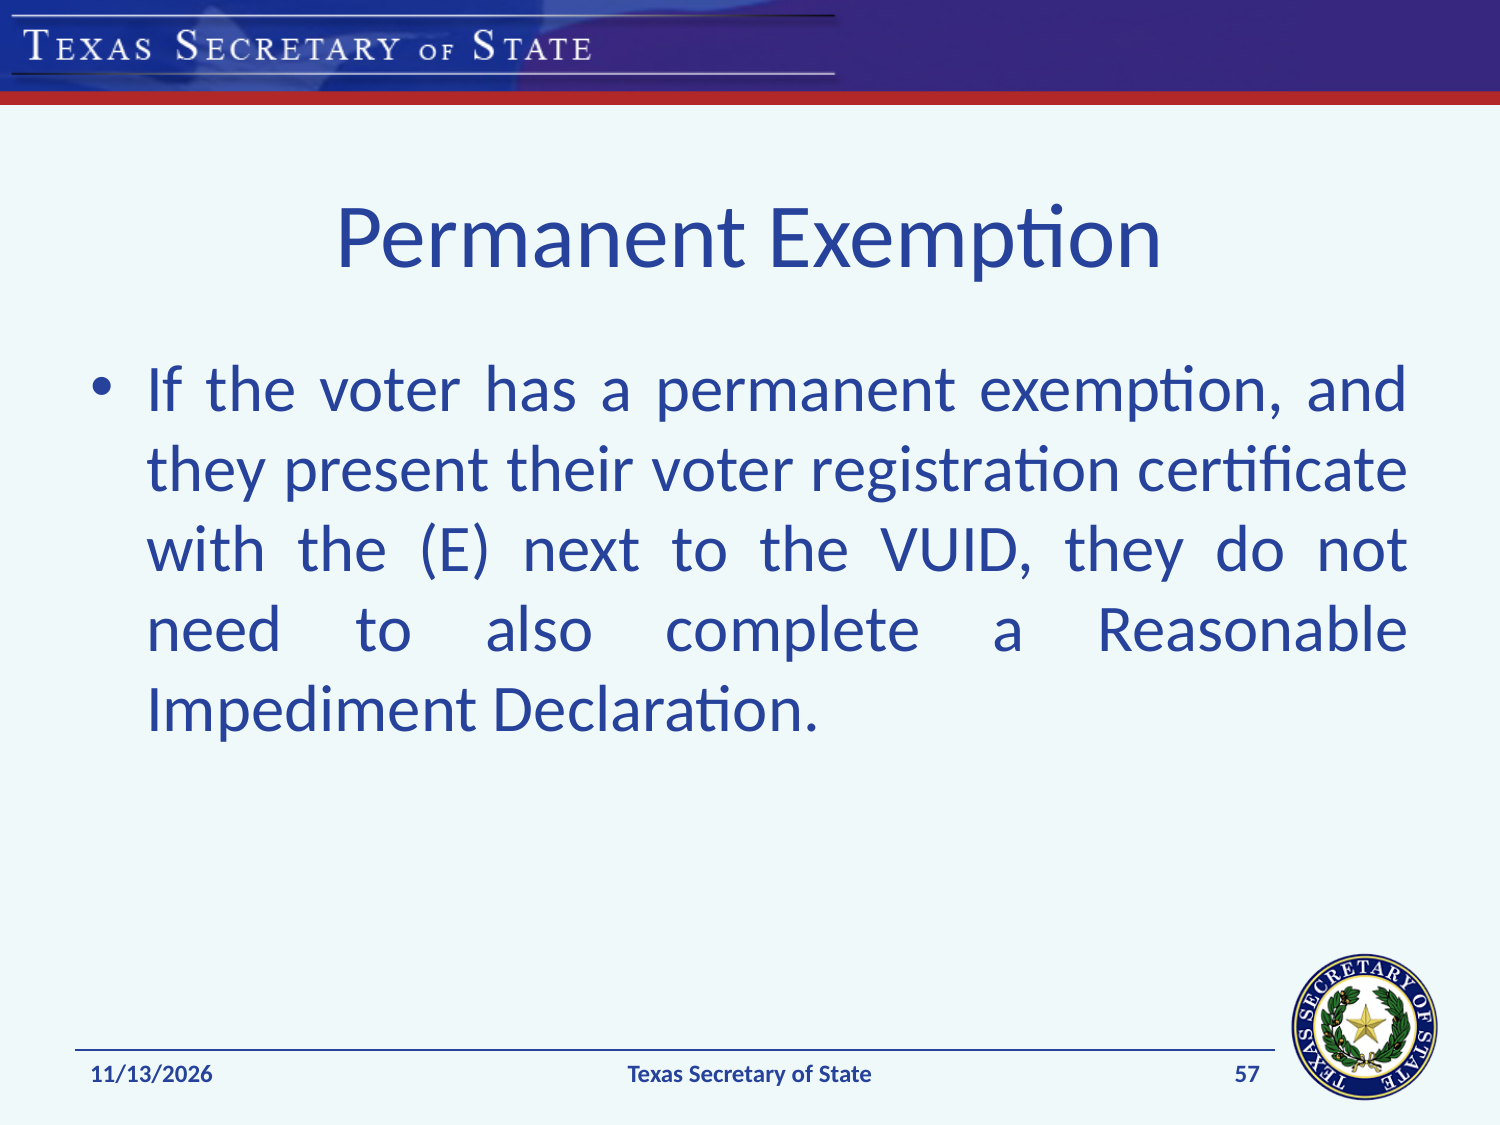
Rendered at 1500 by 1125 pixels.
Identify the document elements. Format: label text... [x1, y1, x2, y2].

list If the voter has a permanent exemption, and they present their voter registration certificate with the (E) next to the VUID, they do not need to also complete a Reasonable Impediment Declaration. [75, 337, 1425, 825]
picture [1287, 949, 1443, 1105]
picture [0, 0, 1500, 105]
slide_number 57 [1100, 1042, 1275, 1102]
footer Texas Secretary of State [512, 1042, 988, 1103]
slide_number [75, 1042, 425, 1103]
title Permanent Exemption [75, 137, 1425, 325]
